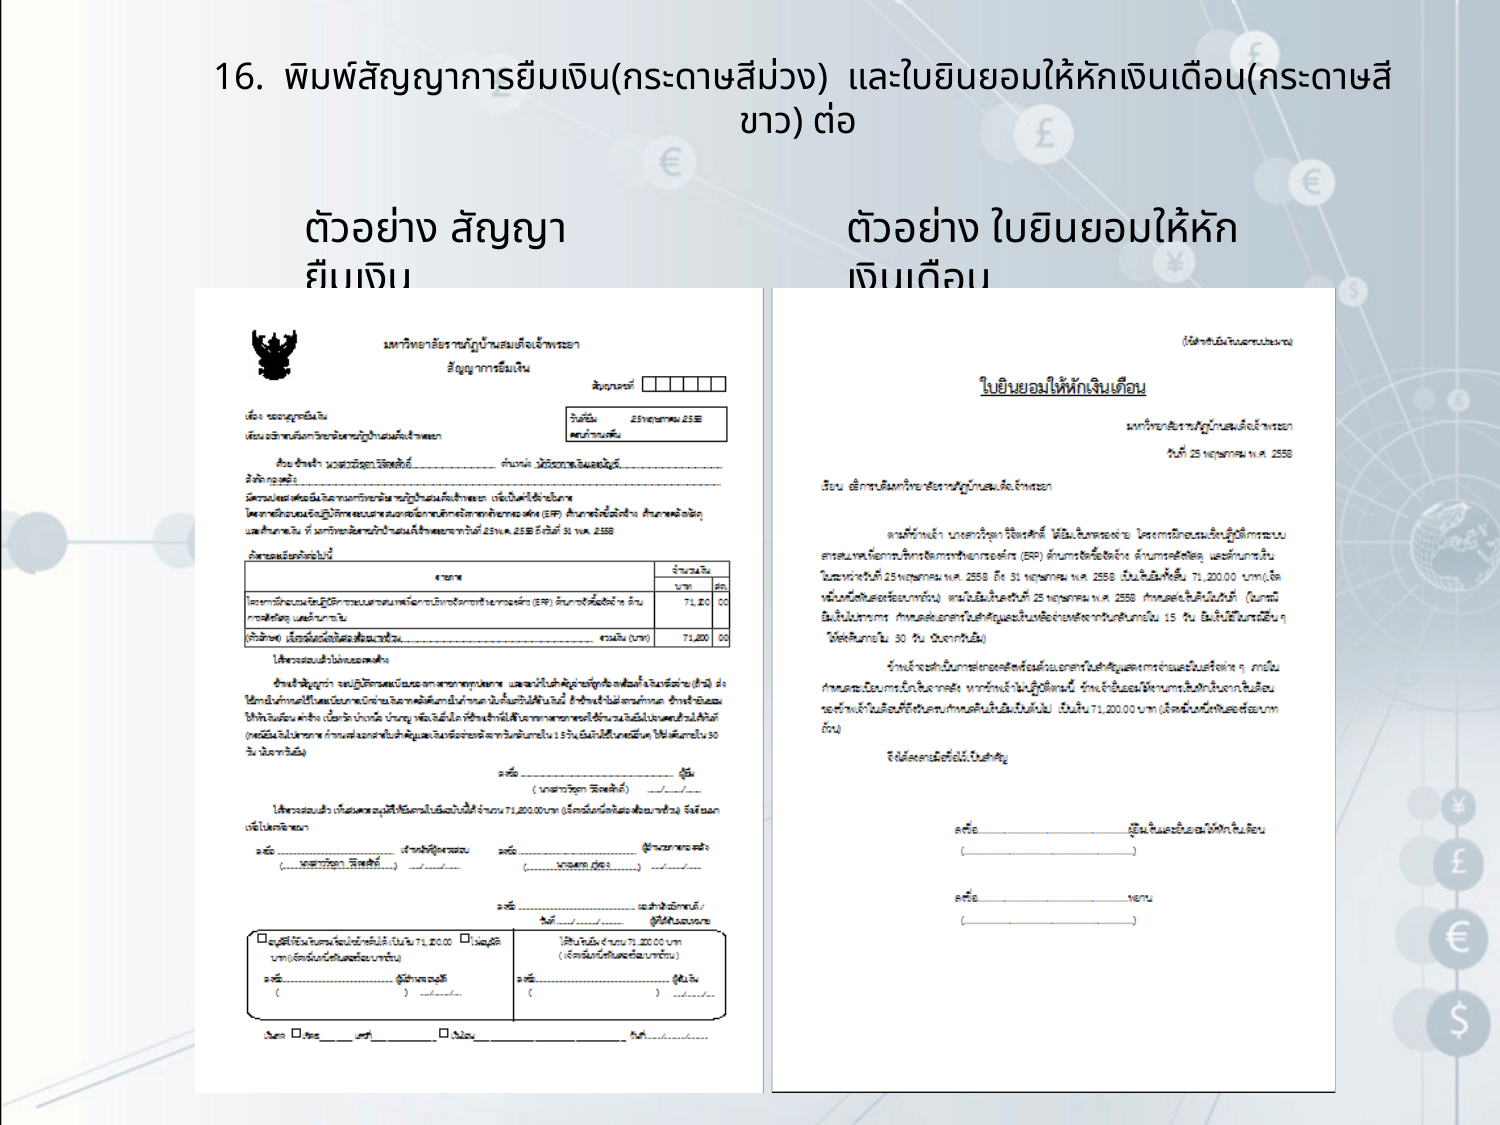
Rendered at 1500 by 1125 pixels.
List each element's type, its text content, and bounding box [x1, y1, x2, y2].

picture [0, 0, 1500, 1125]
title 16. พิมพ์สัญญาการยืมเงิน(กระดาษสีม่วง) และใบยินยอมให้หักเงินเดือน(กระดาษสีขาว) ต่อ [171, 45, 1425, 149]
text_box ตัวอย่าง สัญญายืมเงิน [289, 193, 609, 287]
text_box ตัวอย่าง ใบยินยอมให้หักเงินเดือน [831, 193, 1276, 287]
